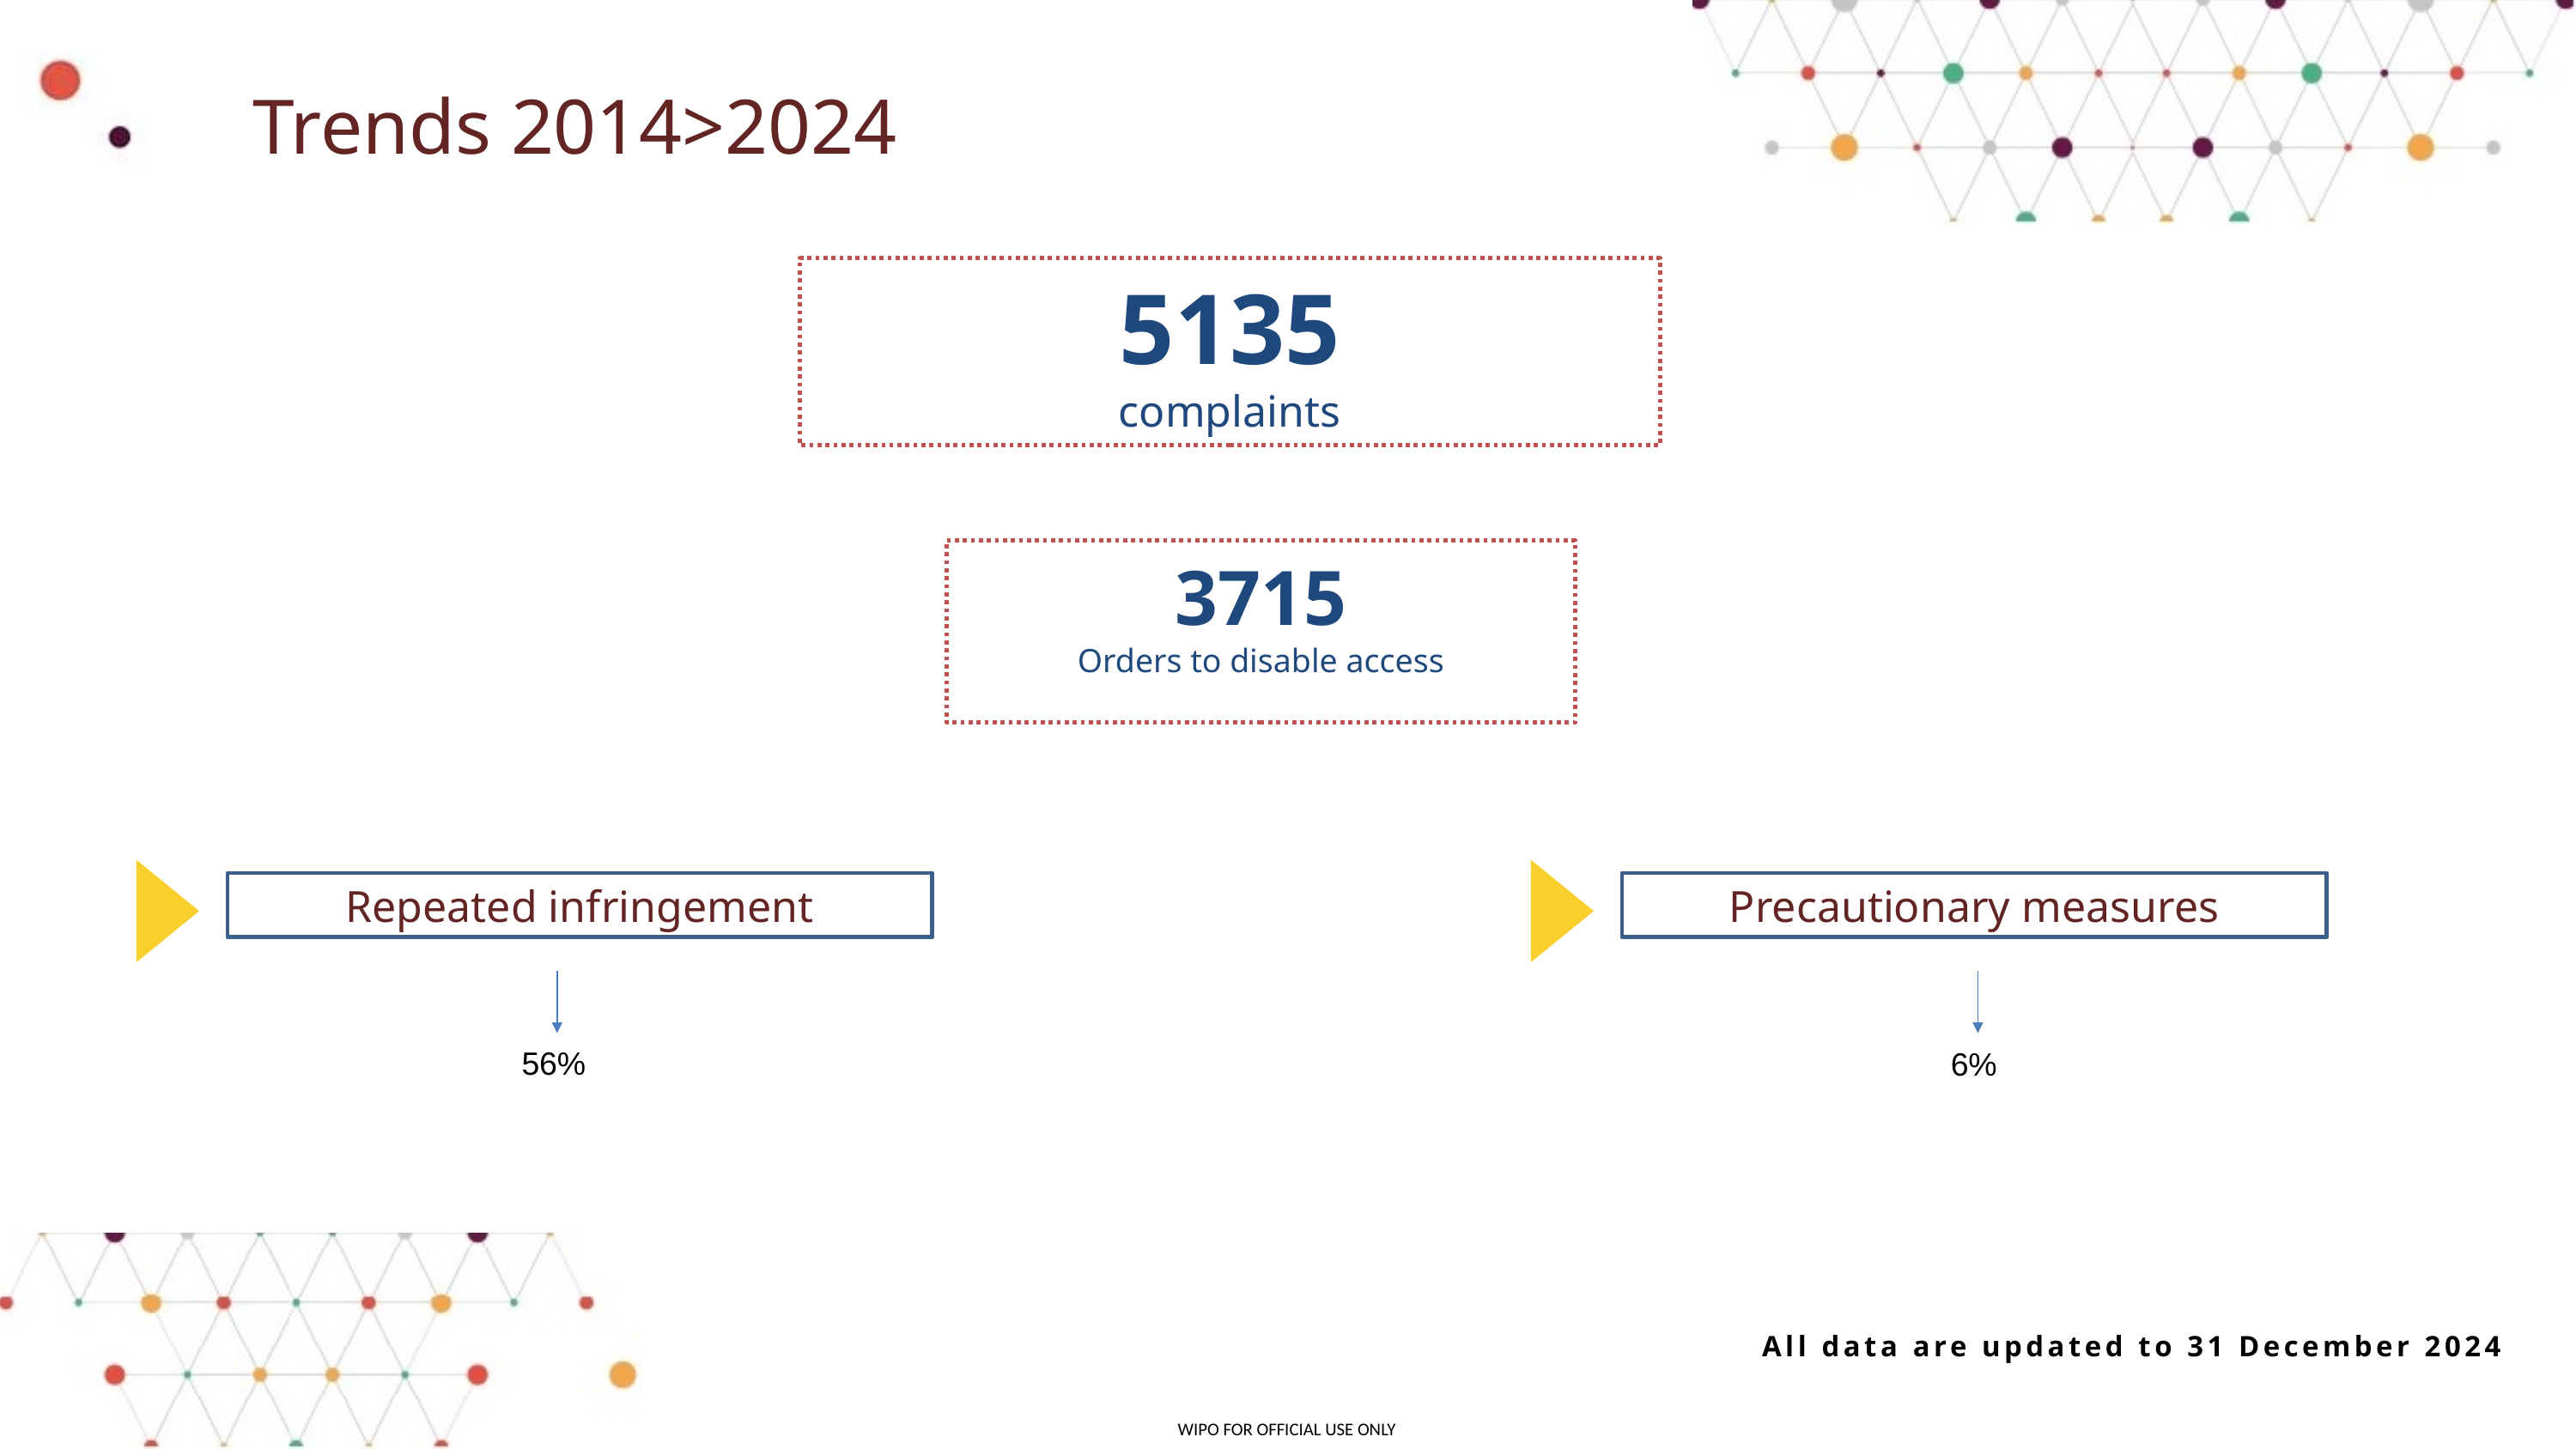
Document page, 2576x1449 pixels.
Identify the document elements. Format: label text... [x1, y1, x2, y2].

text_box Precautionary measures [1620, 871, 2329, 939]
text_box 6% [1931, 1034, 2102, 1093]
text_box 56% [501, 1033, 742, 1092]
picture [19, 50, 163, 173]
text_box 3715 Orders to disable access [945, 539, 1577, 724]
text_box Repeated infringement [226, 871, 934, 939]
text_box [136, 859, 199, 962]
text_box 5135 complaints [798, 257, 1662, 446]
text_box All data are updated to 31 December 2024 [1740, 1320, 2529, 1363]
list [0, 1233, 645, 1449]
picture [1692, 0, 2576, 224]
text_box [1530, 859, 1595, 962]
text_box Trends 2014>2024 [231, 69, 1687, 179]
